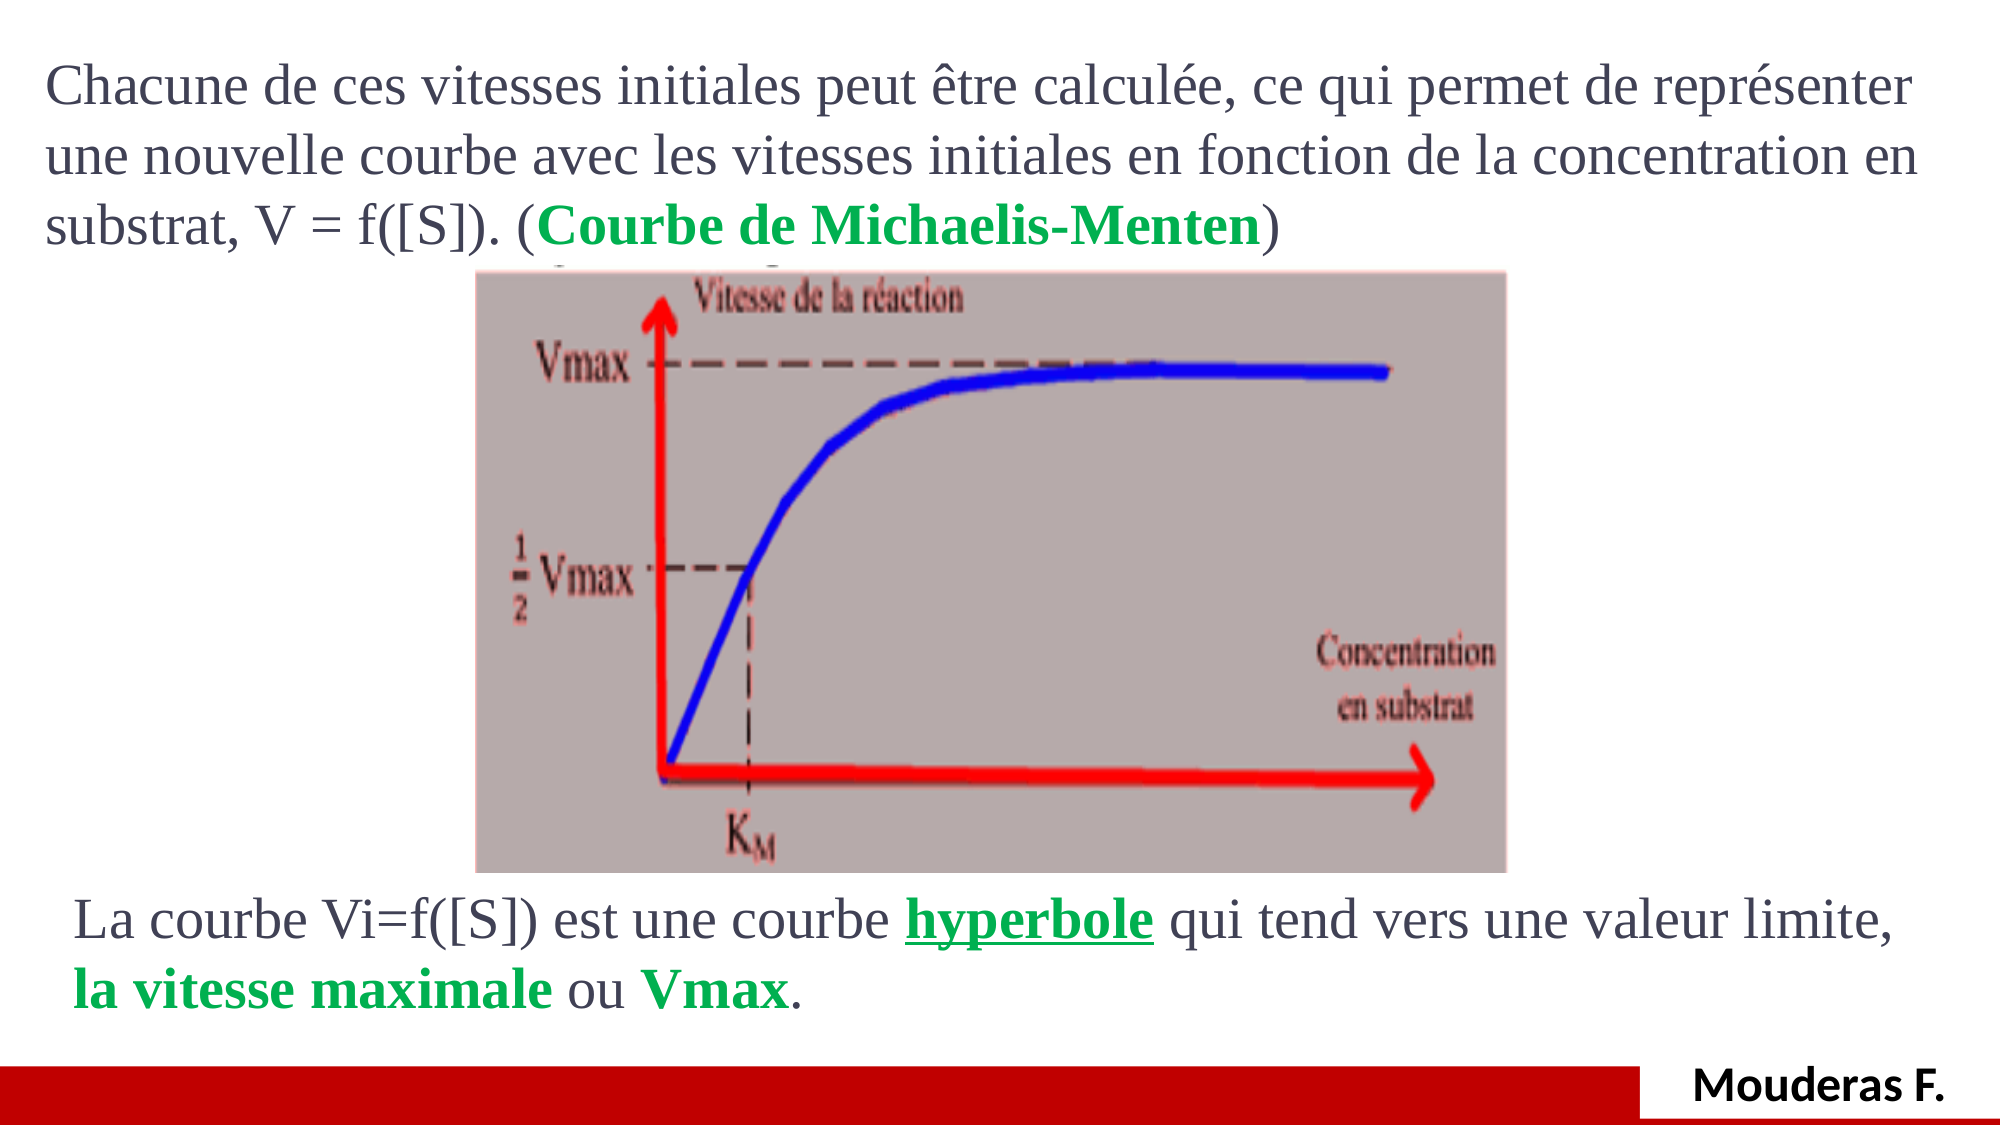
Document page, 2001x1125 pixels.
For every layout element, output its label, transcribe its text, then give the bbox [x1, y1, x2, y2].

text_box [0, 1065, 2000, 1125]
text_box La courbe Vi=f([S]) est une courbe hyperbole qui tend vers une valeur limite, la vitesse maximale ou Vmax. [58, 872, 1941, 1028]
text_box Mouderas F. [1639, 1043, 2000, 1119]
text_box Chacune de ces vitesses initiales peut être calculée, ce qui permet de représenter une nouvelle courbe avec les vitesses initiales en fonction de la concentration en substrat, V = f([S]). (Courbe de Michaelis-Menten) [30, 38, 1970, 264]
picture [475, 265, 1510, 873]
